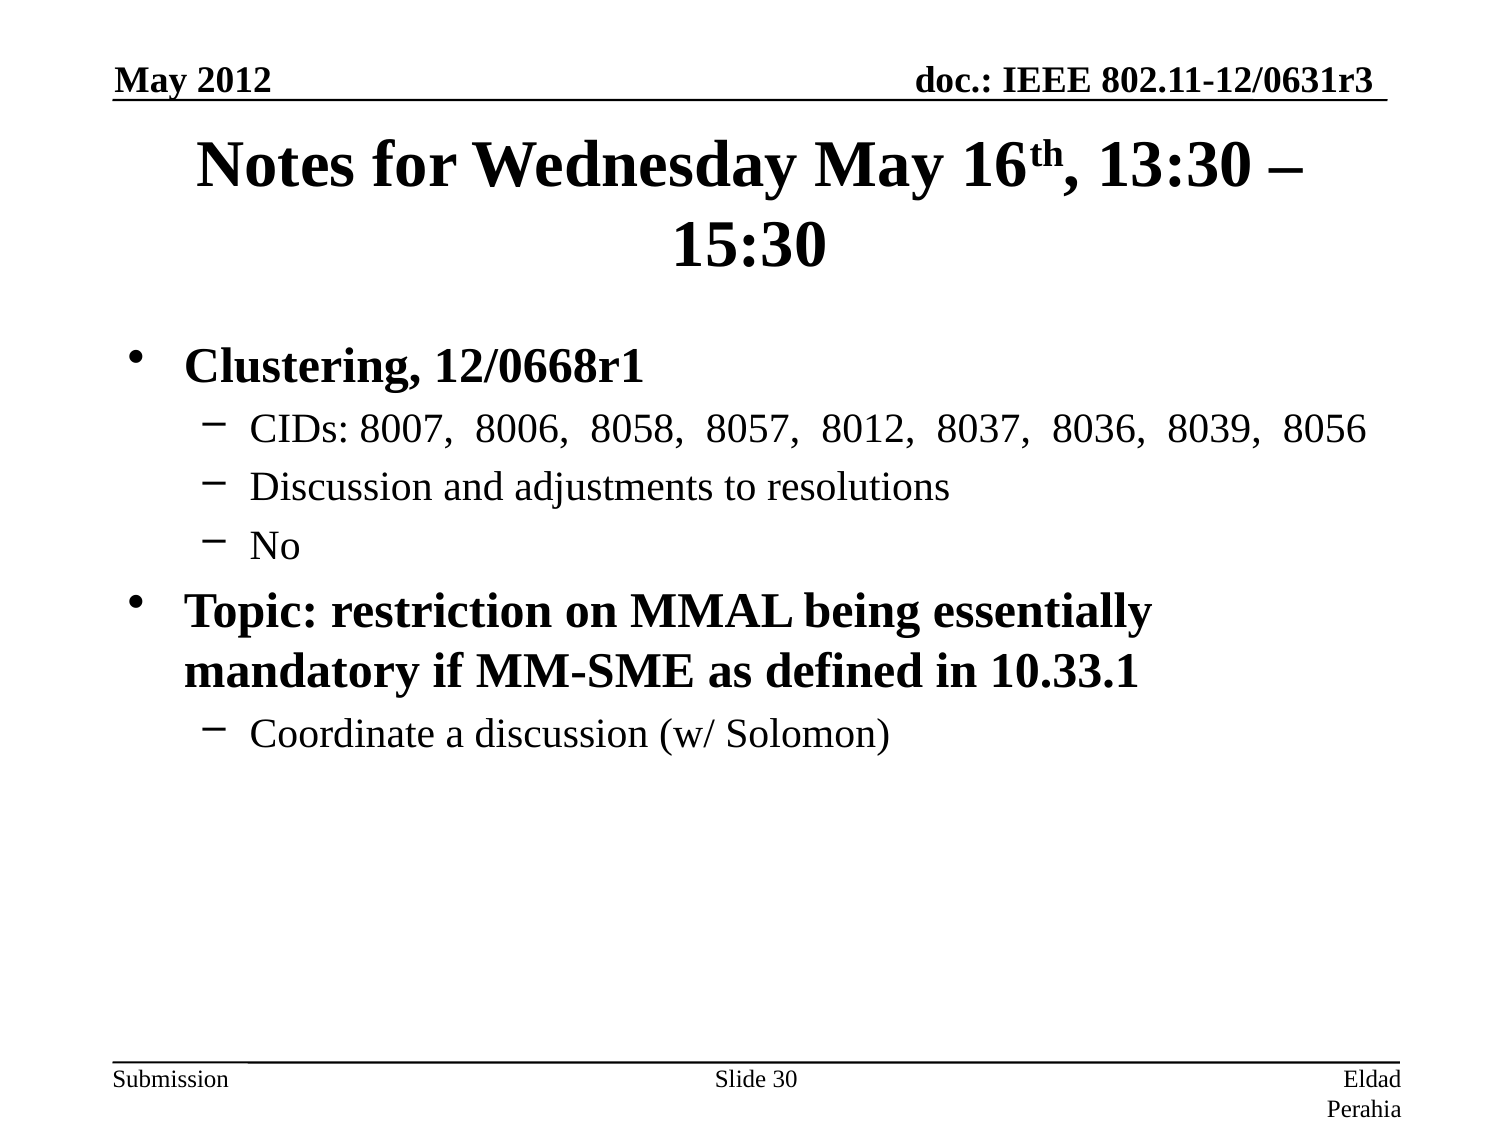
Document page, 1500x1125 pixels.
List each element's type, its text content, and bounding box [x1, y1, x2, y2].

slide_number Slide 30 [712, 1061, 800, 1093]
title Notes for Wednesday May 16th, 13:30 – 15:30 [112, 112, 1388, 288]
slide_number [114, 54, 274, 101]
list Clustering, 12/0668r1 CIDs: 8007, 8006, 8058, 8057, 8012, 8037, 8036, 8039, 8056 Discussion and adjustments to resolutions No Topic: restriction on MMAL being essentially mandatory if MM-SME as defined in 10.33.1 Coordinate a discussion (w/ Solomon) [112, 324, 1388, 1001]
footer Eldad Perahia, Intel Corporation [1324, 1061, 1402, 1093]
